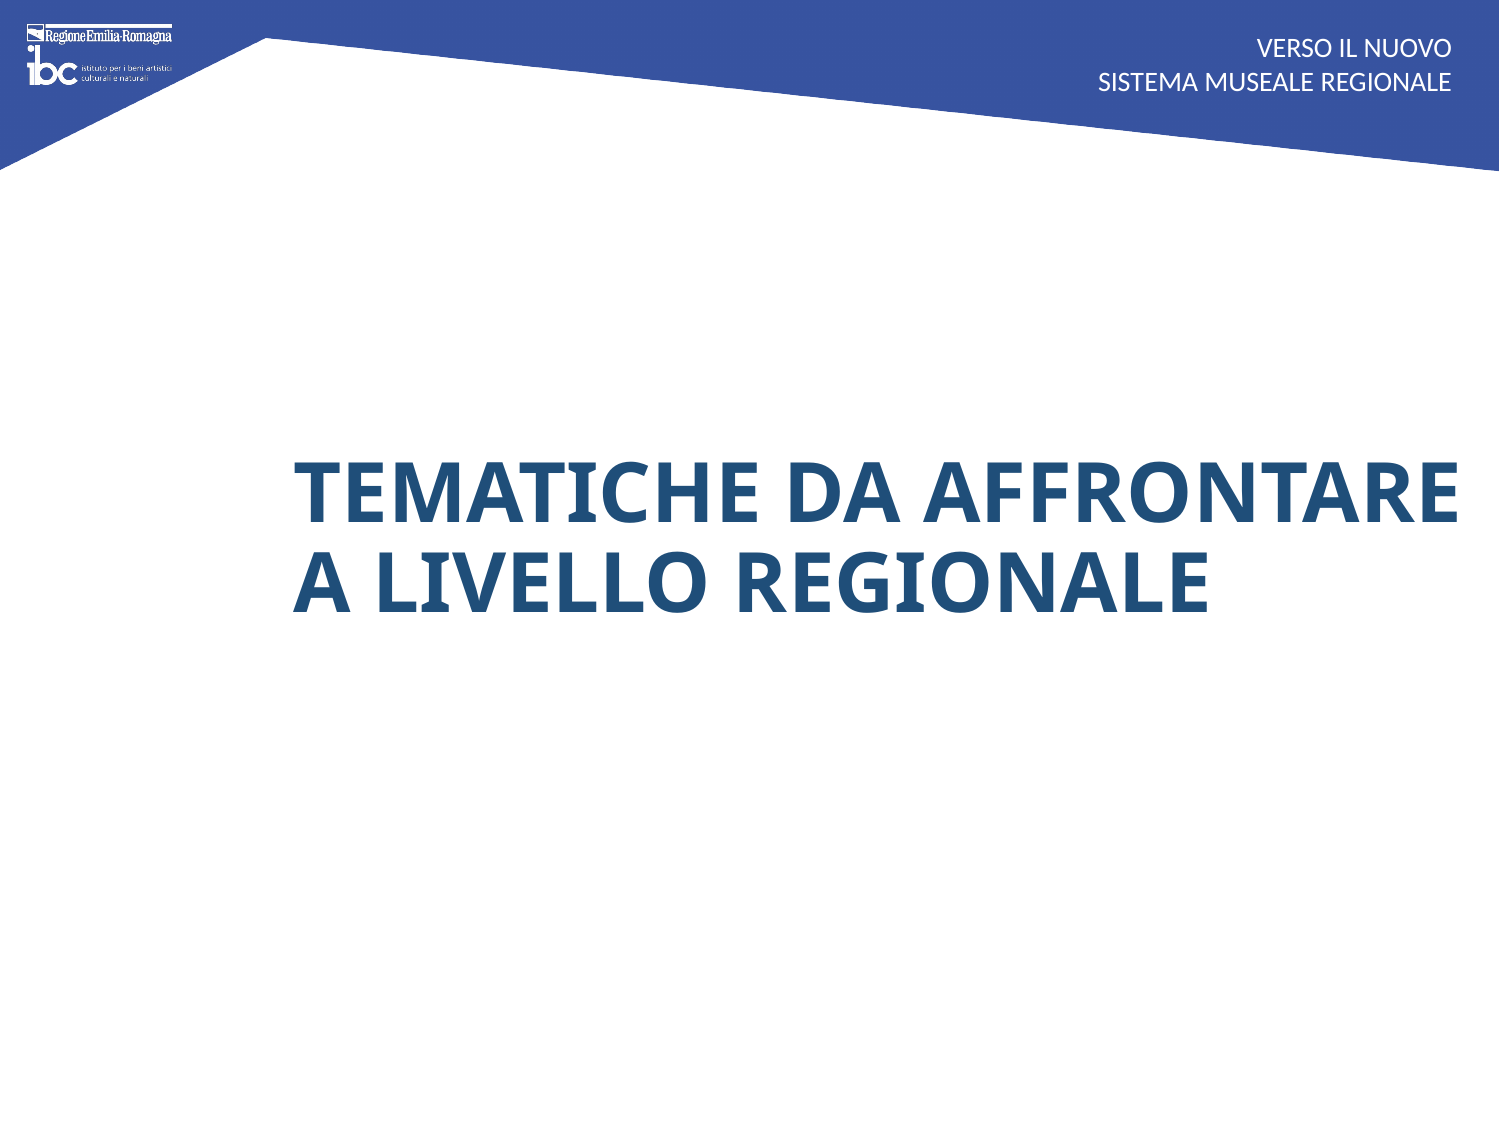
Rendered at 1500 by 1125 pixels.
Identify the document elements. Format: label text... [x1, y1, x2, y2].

title TEMATICHE DA AFFRONTARE A LIVELLO REGIONALE [278, 245, 1500, 638]
picture [0, 0, 1499, 240]
